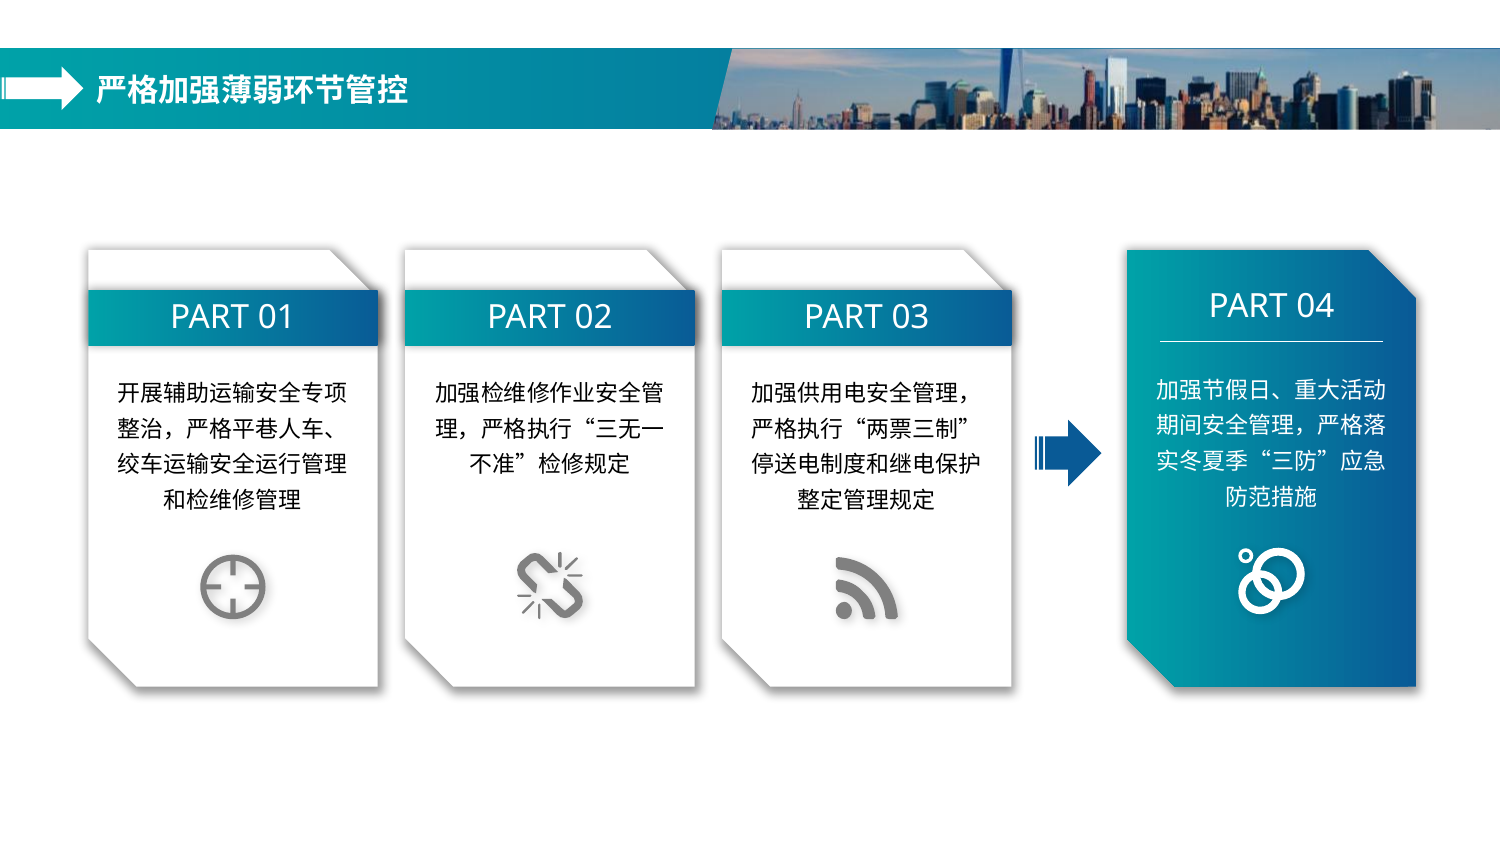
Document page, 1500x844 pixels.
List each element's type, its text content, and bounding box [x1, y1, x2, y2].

picture [609, 49, 614, 129]
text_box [88, 249, 1012, 687]
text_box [1126, 249, 1416, 687]
text_box [1034, 417, 1104, 489]
text_box 严格加强薄弱环节管控 [84, 64, 421, 113]
picture [713, 48, 1500, 130]
